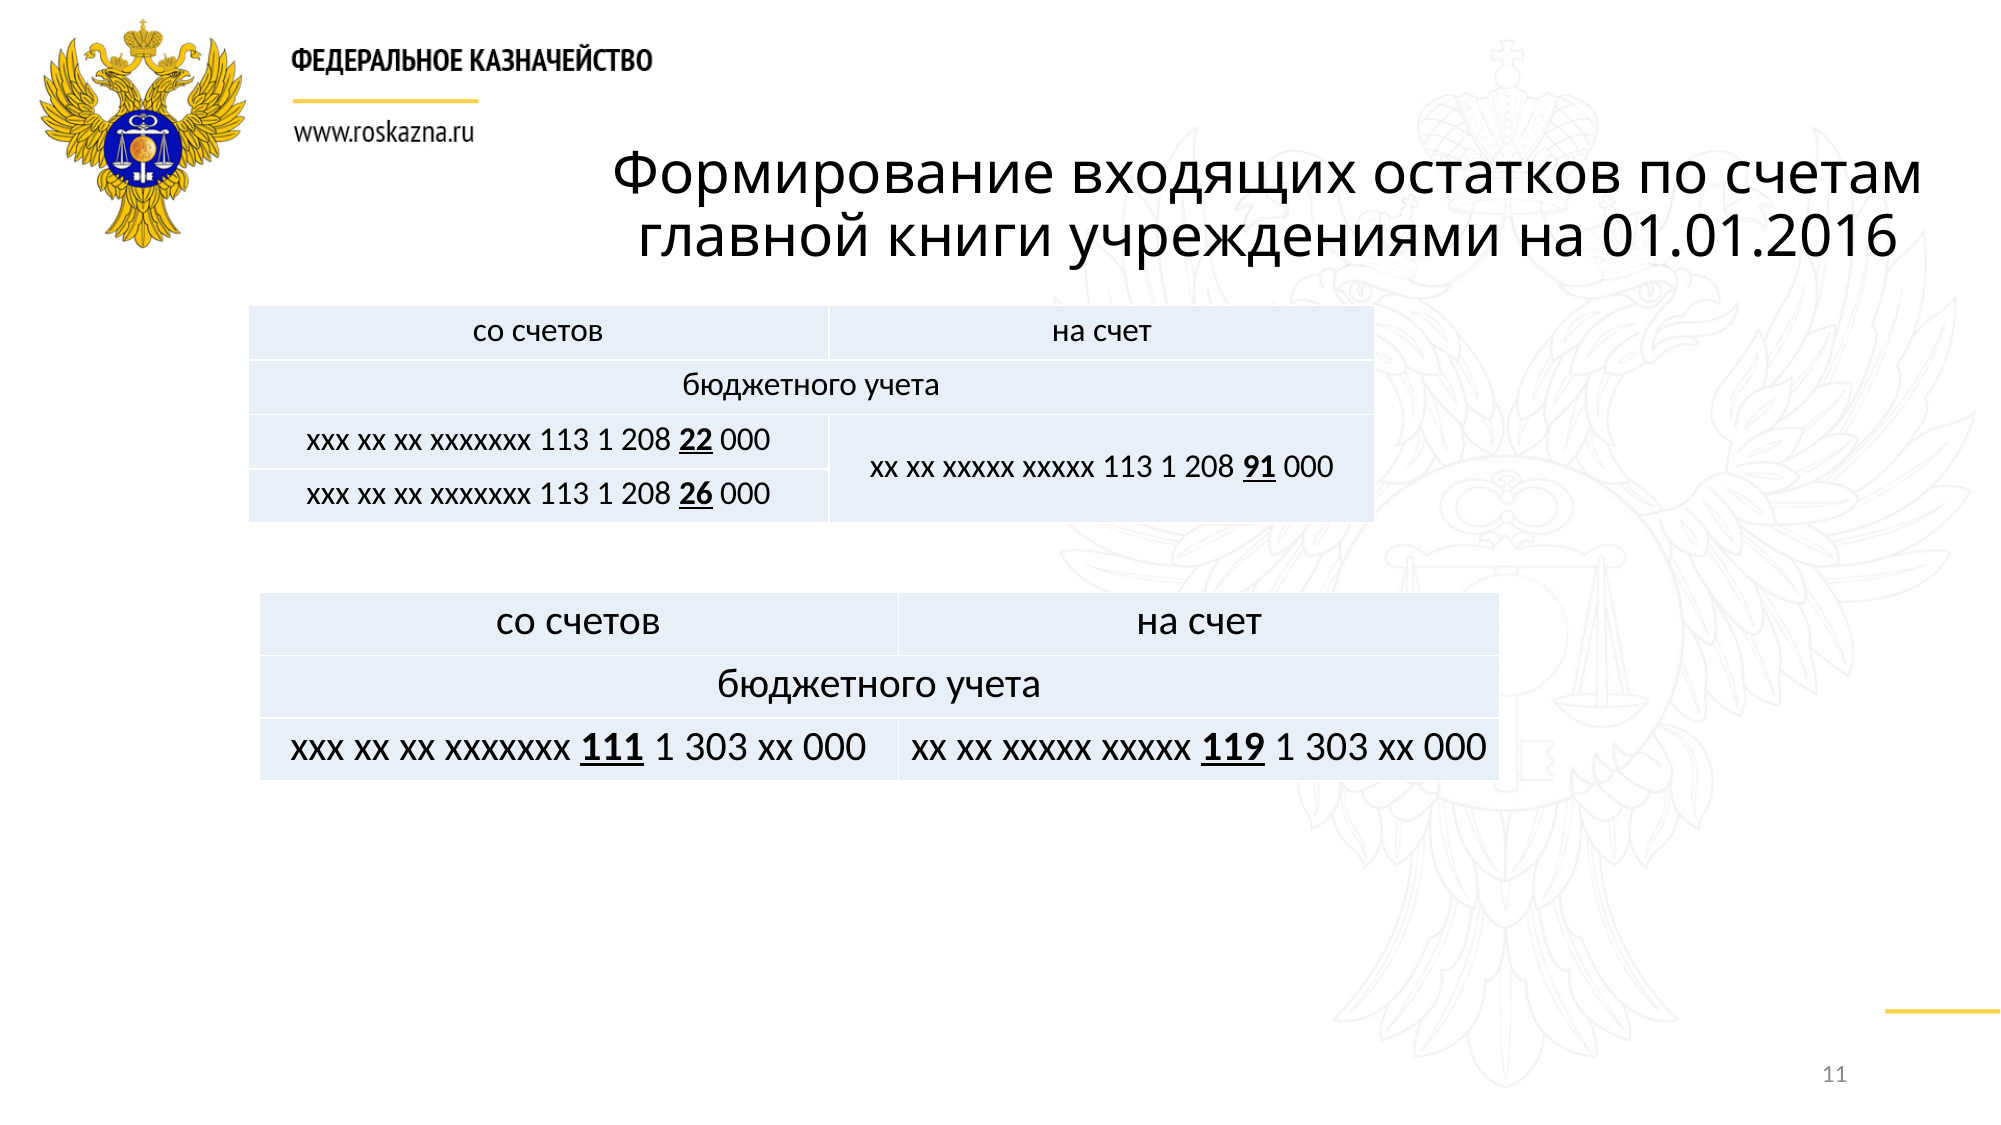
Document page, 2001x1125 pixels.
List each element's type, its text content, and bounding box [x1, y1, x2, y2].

table_header со счетов [249, 306, 828, 359]
table_cell xx xx xxxxx xxxxx 119 1 303 xx 000 [899, 719, 1499, 780]
table_header со счетов [260, 593, 898, 655]
table_cell xx xx xxxxx xxxxx 113 1 208 91 000 [830, 415, 1374, 522]
table_cell бюджетного учета [260, 656, 1499, 717]
table_cell xxx xx xx xxxxxxx 111 1 303 xx 000 [260, 719, 898, 780]
title Формирование входящих остатков по счетам главной книги учреждениями на 01.01.2016 [537, 111, 2000, 277]
slide_number 11 [1412, 1042, 1863, 1103]
picture [0, 0, 2001, 1125]
table_cell xxx xx xx xxxxxxx 113 1 208 26 000 [249, 470, 828, 522]
table_cell xxx xx xx xxxxxxx 113 1 208 22 000 [249, 415, 828, 468]
table_header на счет [830, 306, 1374, 359]
table_header на счет [899, 593, 1499, 655]
table_cell бюджетного учета [249, 361, 1374, 414]
